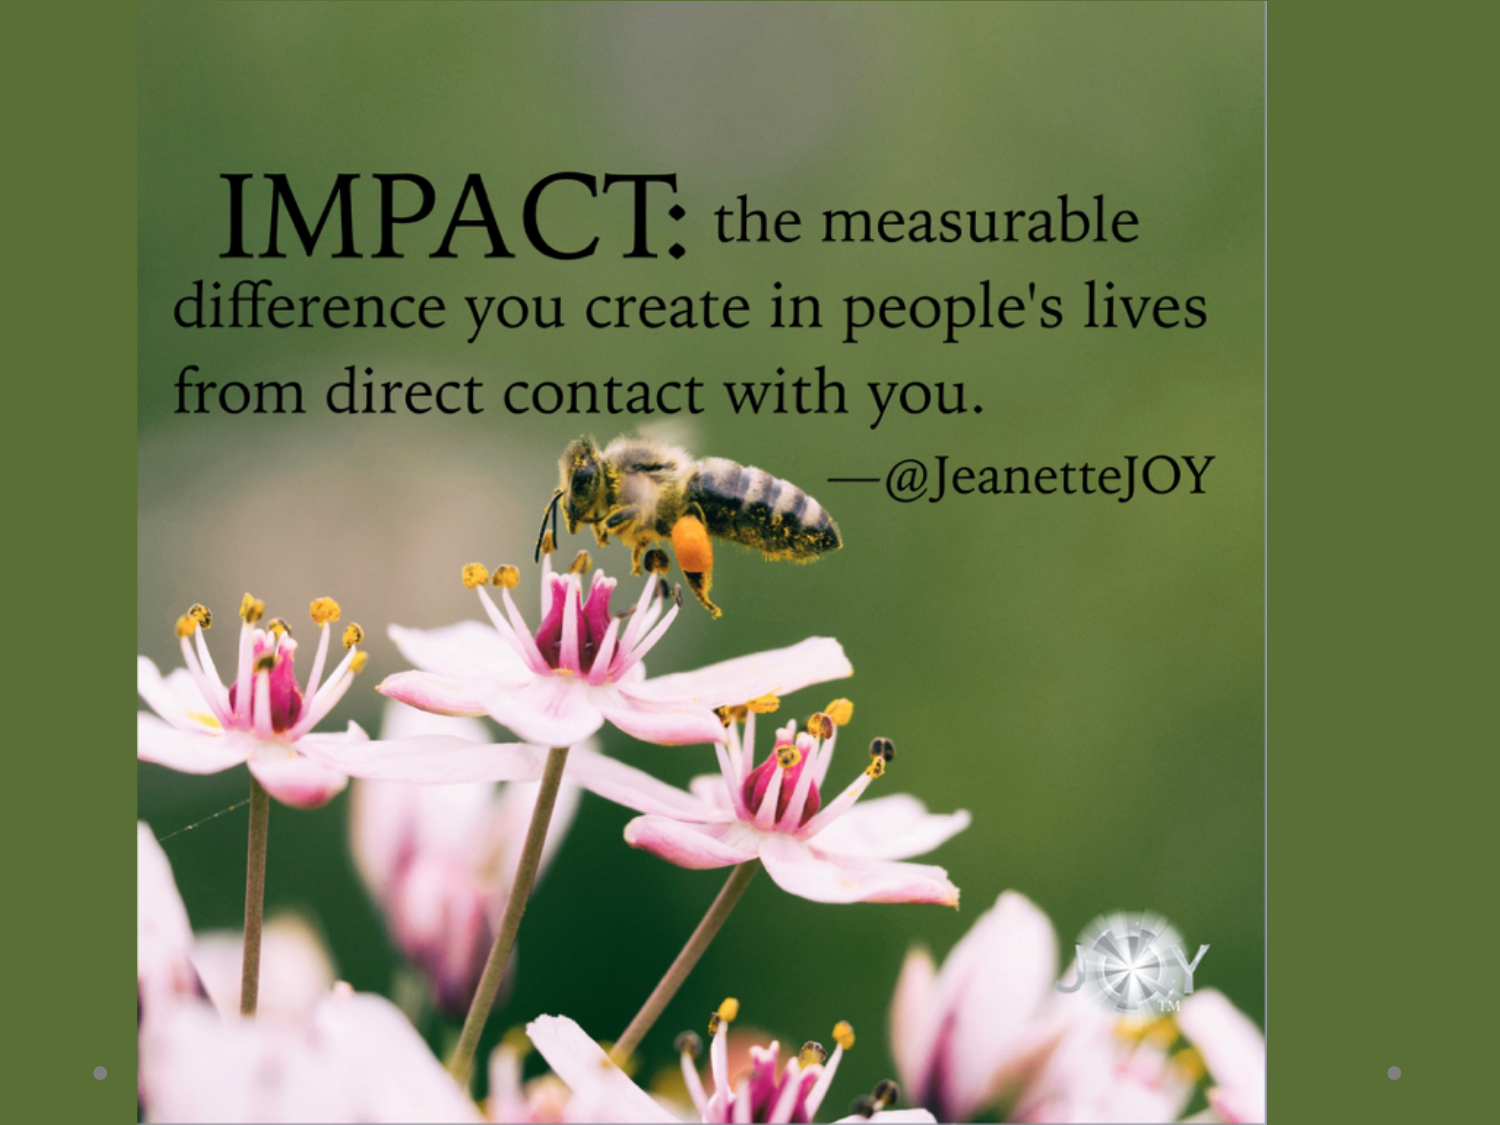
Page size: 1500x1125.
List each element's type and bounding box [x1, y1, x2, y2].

list [137, 0, 1267, 1125]
